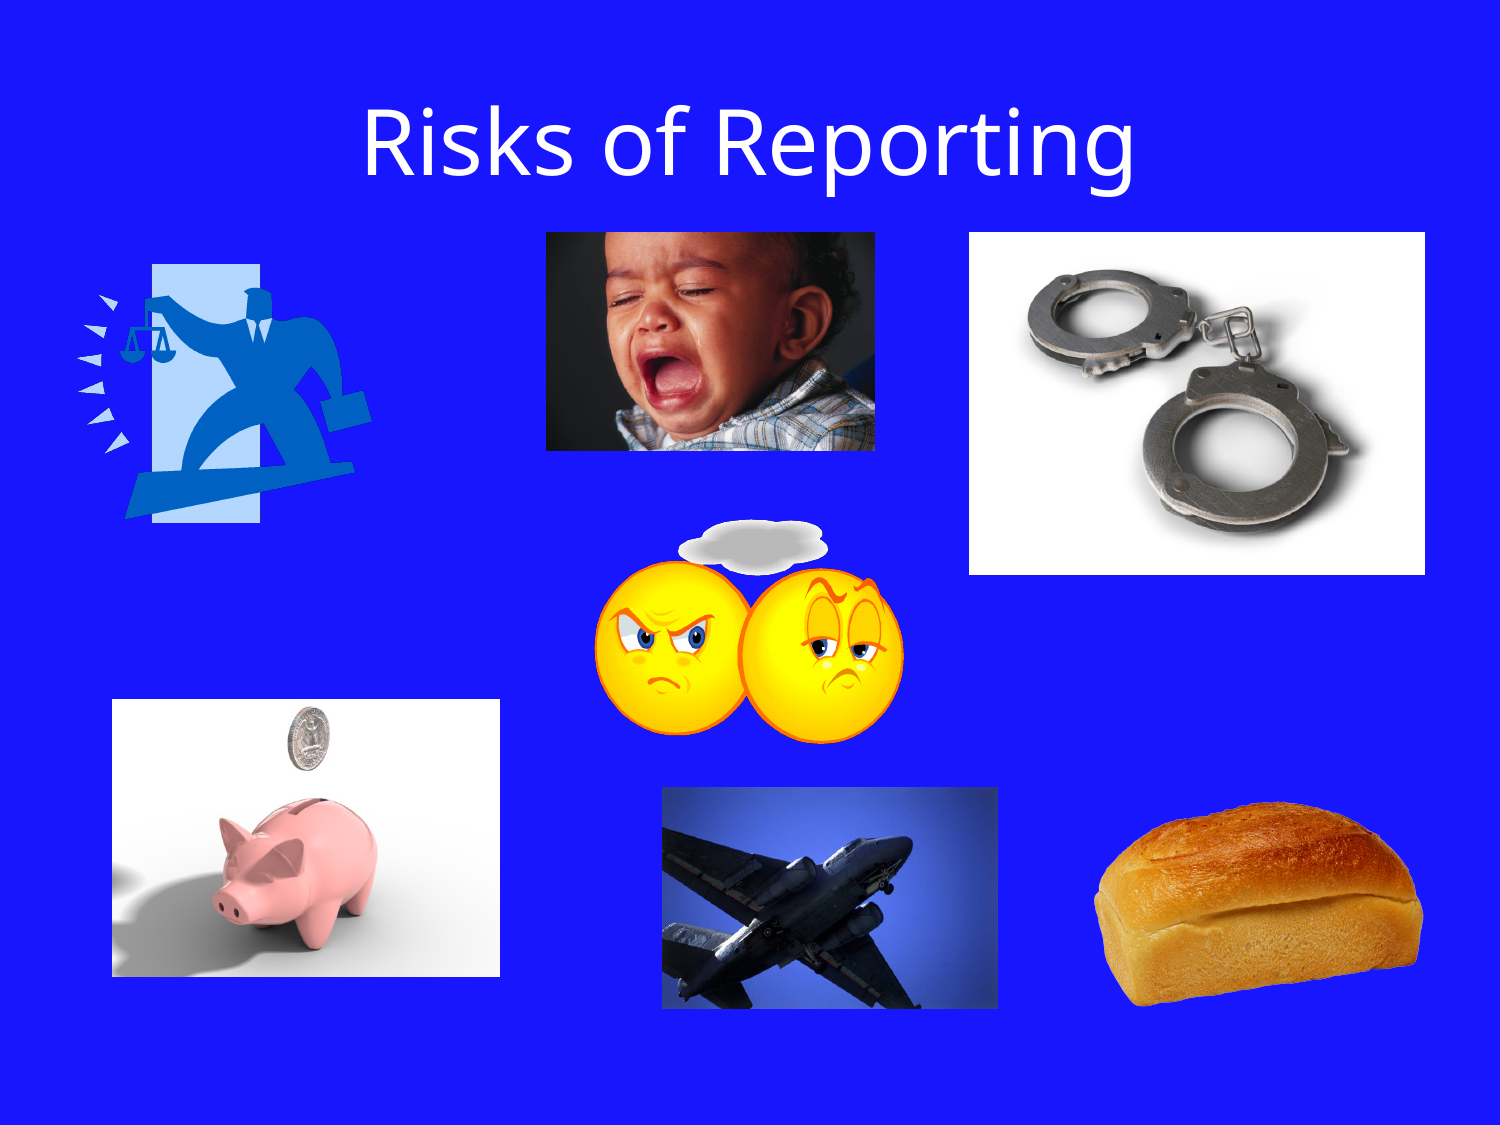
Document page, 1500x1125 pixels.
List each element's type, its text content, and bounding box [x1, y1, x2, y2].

picture [74, 264, 372, 524]
picture [1091, 798, 1426, 1010]
title Risks of Reporting [75, 45, 1425, 233]
picture [662, 787, 999, 1010]
picture [545, 232, 875, 451]
picture [112, 699, 501, 977]
picture [969, 232, 1426, 575]
picture [593, 518, 905, 745]
